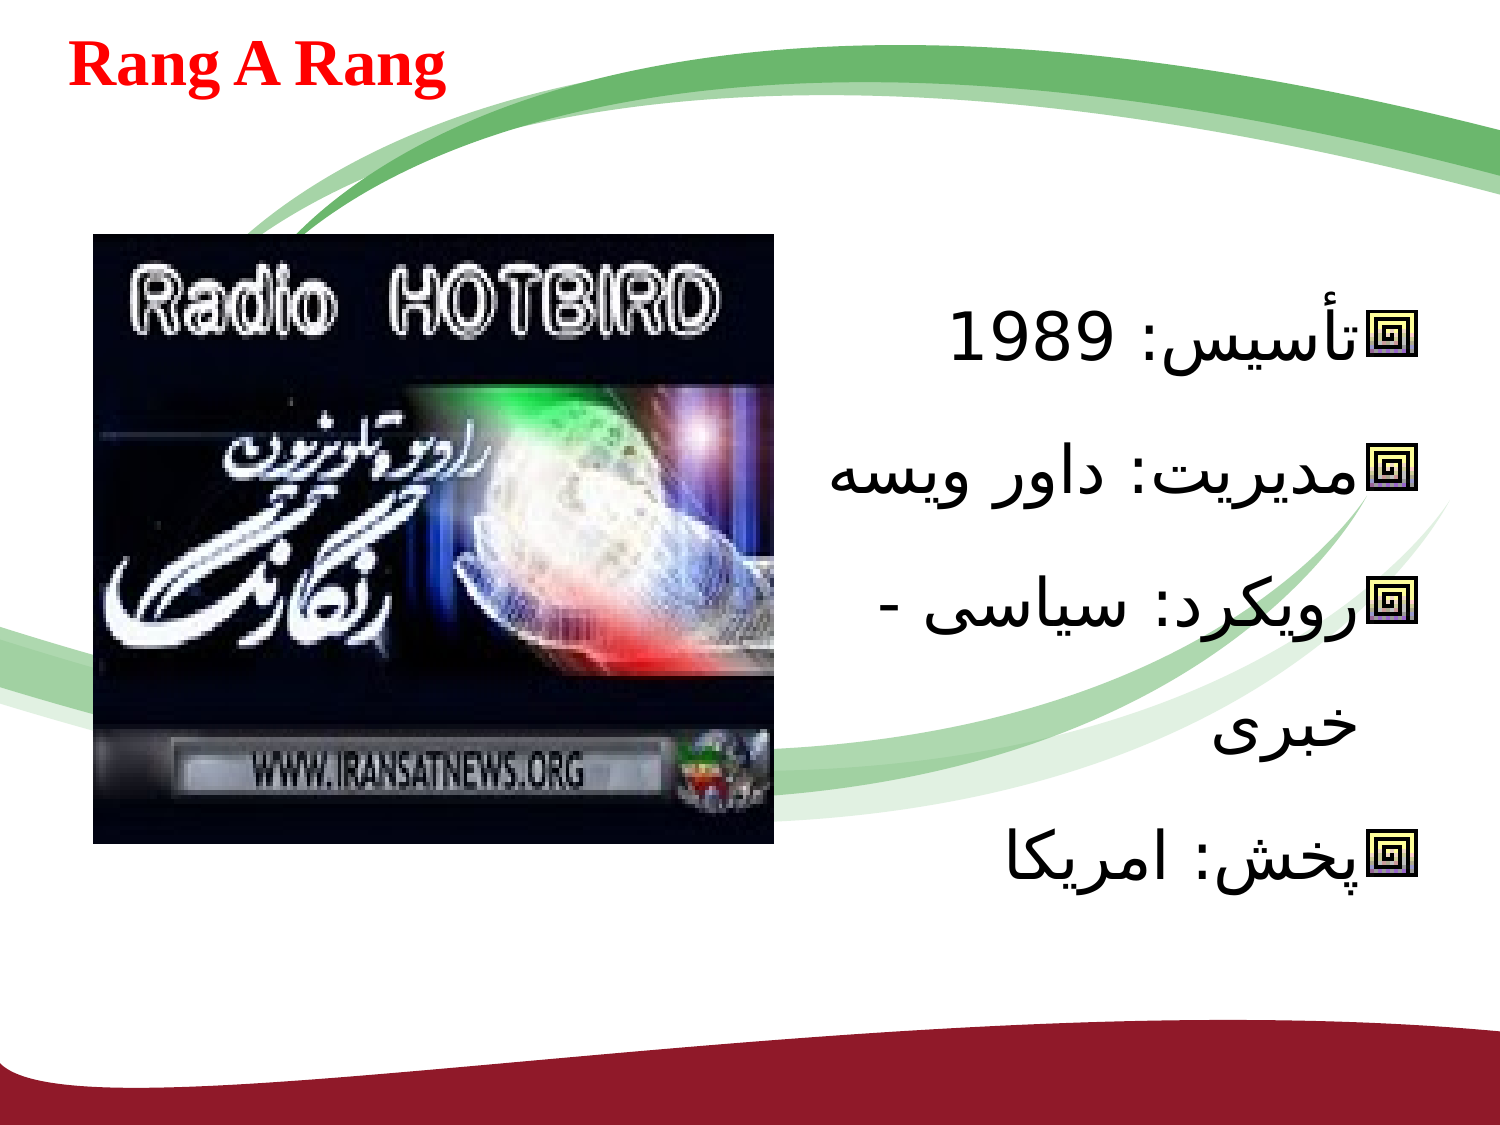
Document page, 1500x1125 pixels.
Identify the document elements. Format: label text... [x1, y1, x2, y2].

picture [1366, 829, 1418, 877]
picture [1366, 443, 1418, 491]
picture [1366, 576, 1418, 624]
picture [1366, 310, 1418, 357]
picture [93, 234, 774, 844]
text_box Rang A Rang [23, 11, 493, 106]
list تأسیس: 1989 مدیریت: داور ویسه رویکرد: سیاسی - خبری پخش: امریکا [785, 246, 1432, 868]
